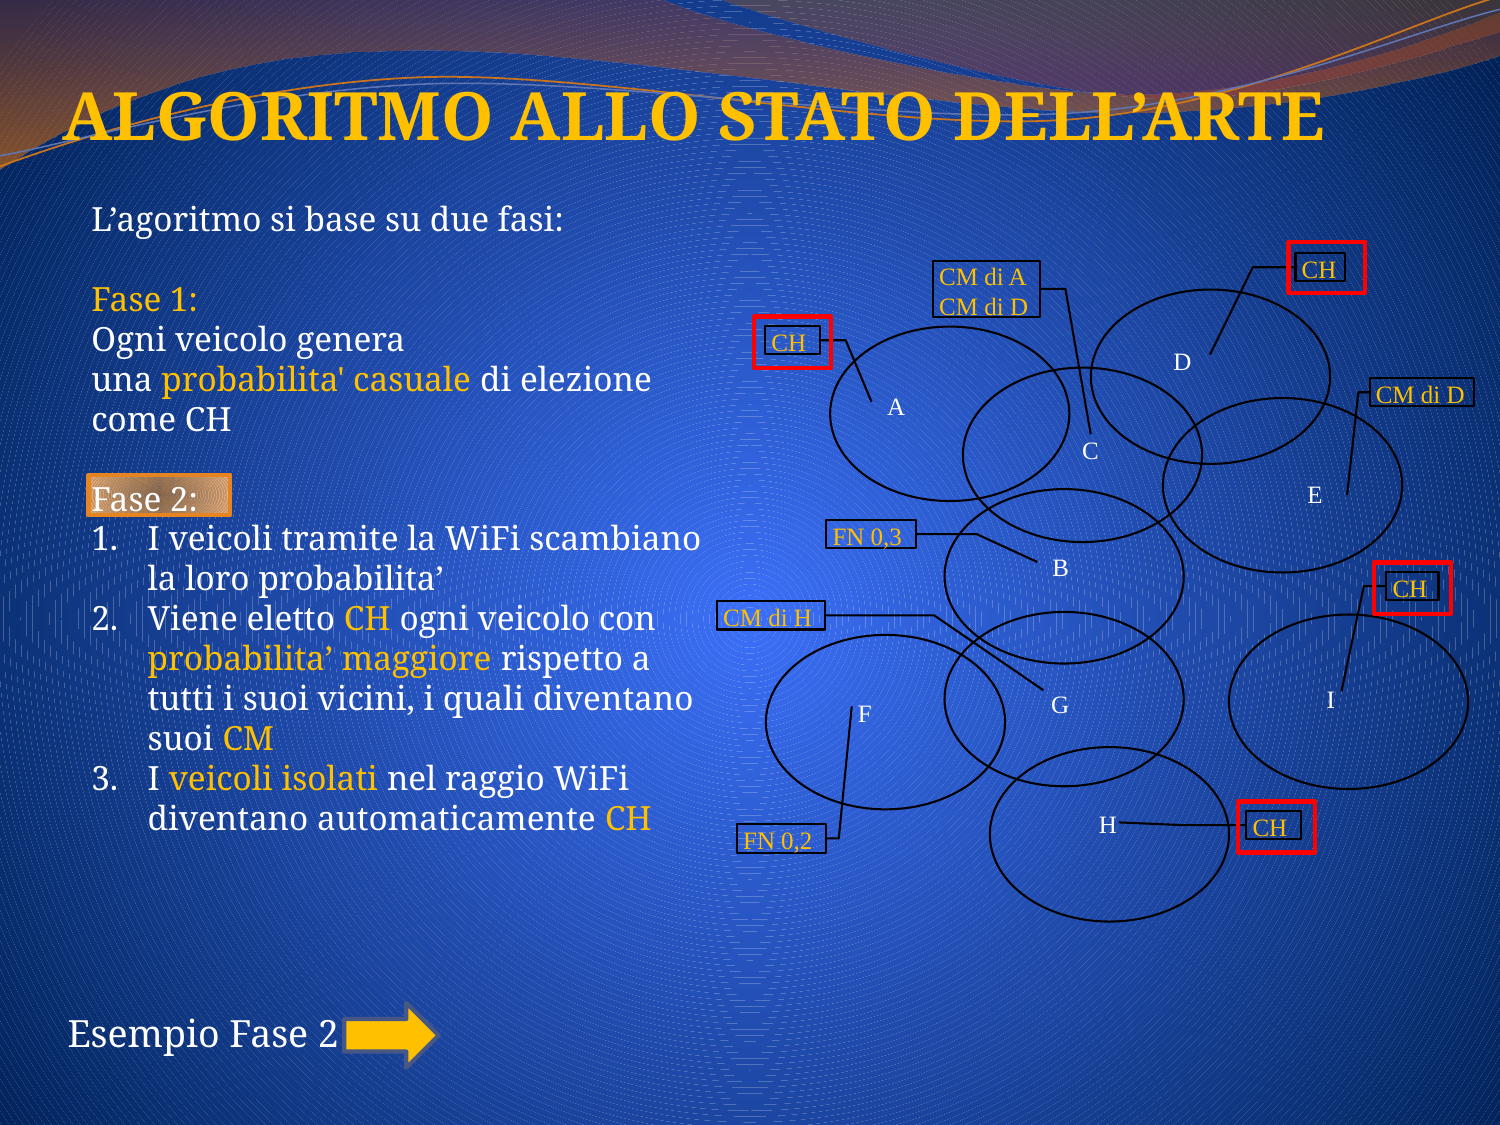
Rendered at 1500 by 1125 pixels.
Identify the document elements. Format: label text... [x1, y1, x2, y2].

text_box ALGORITMO ALLO STATO DELL’ARTE [47, 66, 1341, 161]
text_box L’agoritmo si base su due fasi: Fase 1: Ogni veicolo genera una probabilita' casuale di elezione come CH Fase 2: I veicoli tramite la WiFi scambiano la loro probabilita’ Viene eletto CH ogni veicolo con probabilita’ maggiore rispetto a tutti i suoi vicini, i quali diventano suoi CM I veicoli isolati nel raggio WiFi diventano automaticamente CH [76, 190, 727, 845]
text_box [342, 1000, 441, 1070]
text_box Esempio Fase 2 [52, 1002, 355, 1063]
text_box [1286, 240, 1367, 252]
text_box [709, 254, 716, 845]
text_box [716, 252, 1475, 922]
